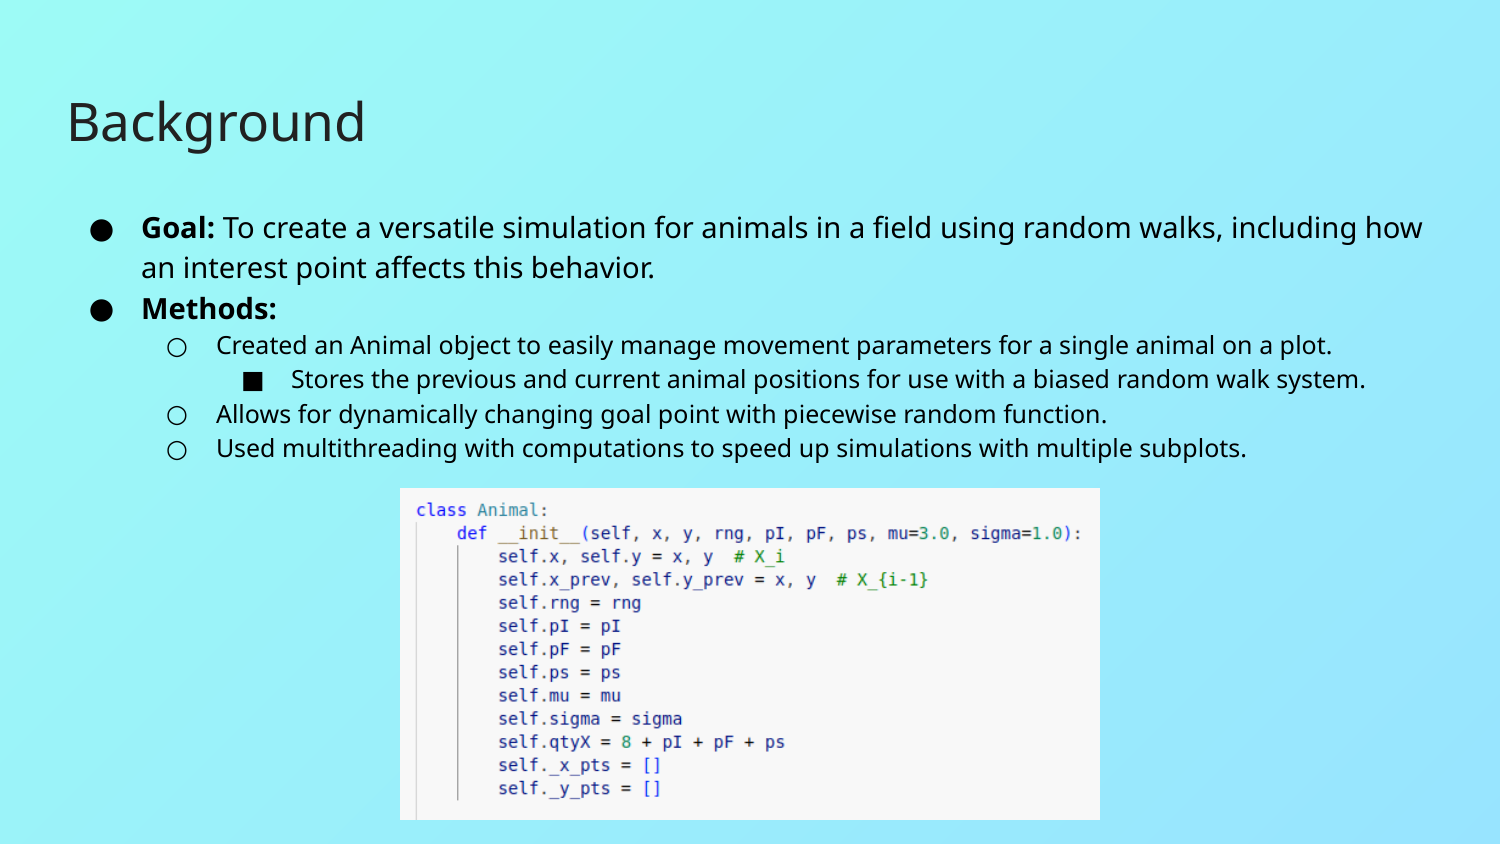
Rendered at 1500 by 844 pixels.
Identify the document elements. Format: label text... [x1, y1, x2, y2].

picture [399, 488, 1101, 820]
title Background [51, 72, 1449, 167]
list Goal: To create a versatile simulation for animals in a field using random walks, including how an interest point affects this behavior. Methods: Created an Animal object to easily manage movement parameters for a single animal on a plot. Stores the previous and current animal positions for use with a biased random walk system. Allows for dynamically changing goal point with piecewise random function. Used multithreading with computations to speed up simulations with multiple subplots. [51, 189, 1449, 750]
